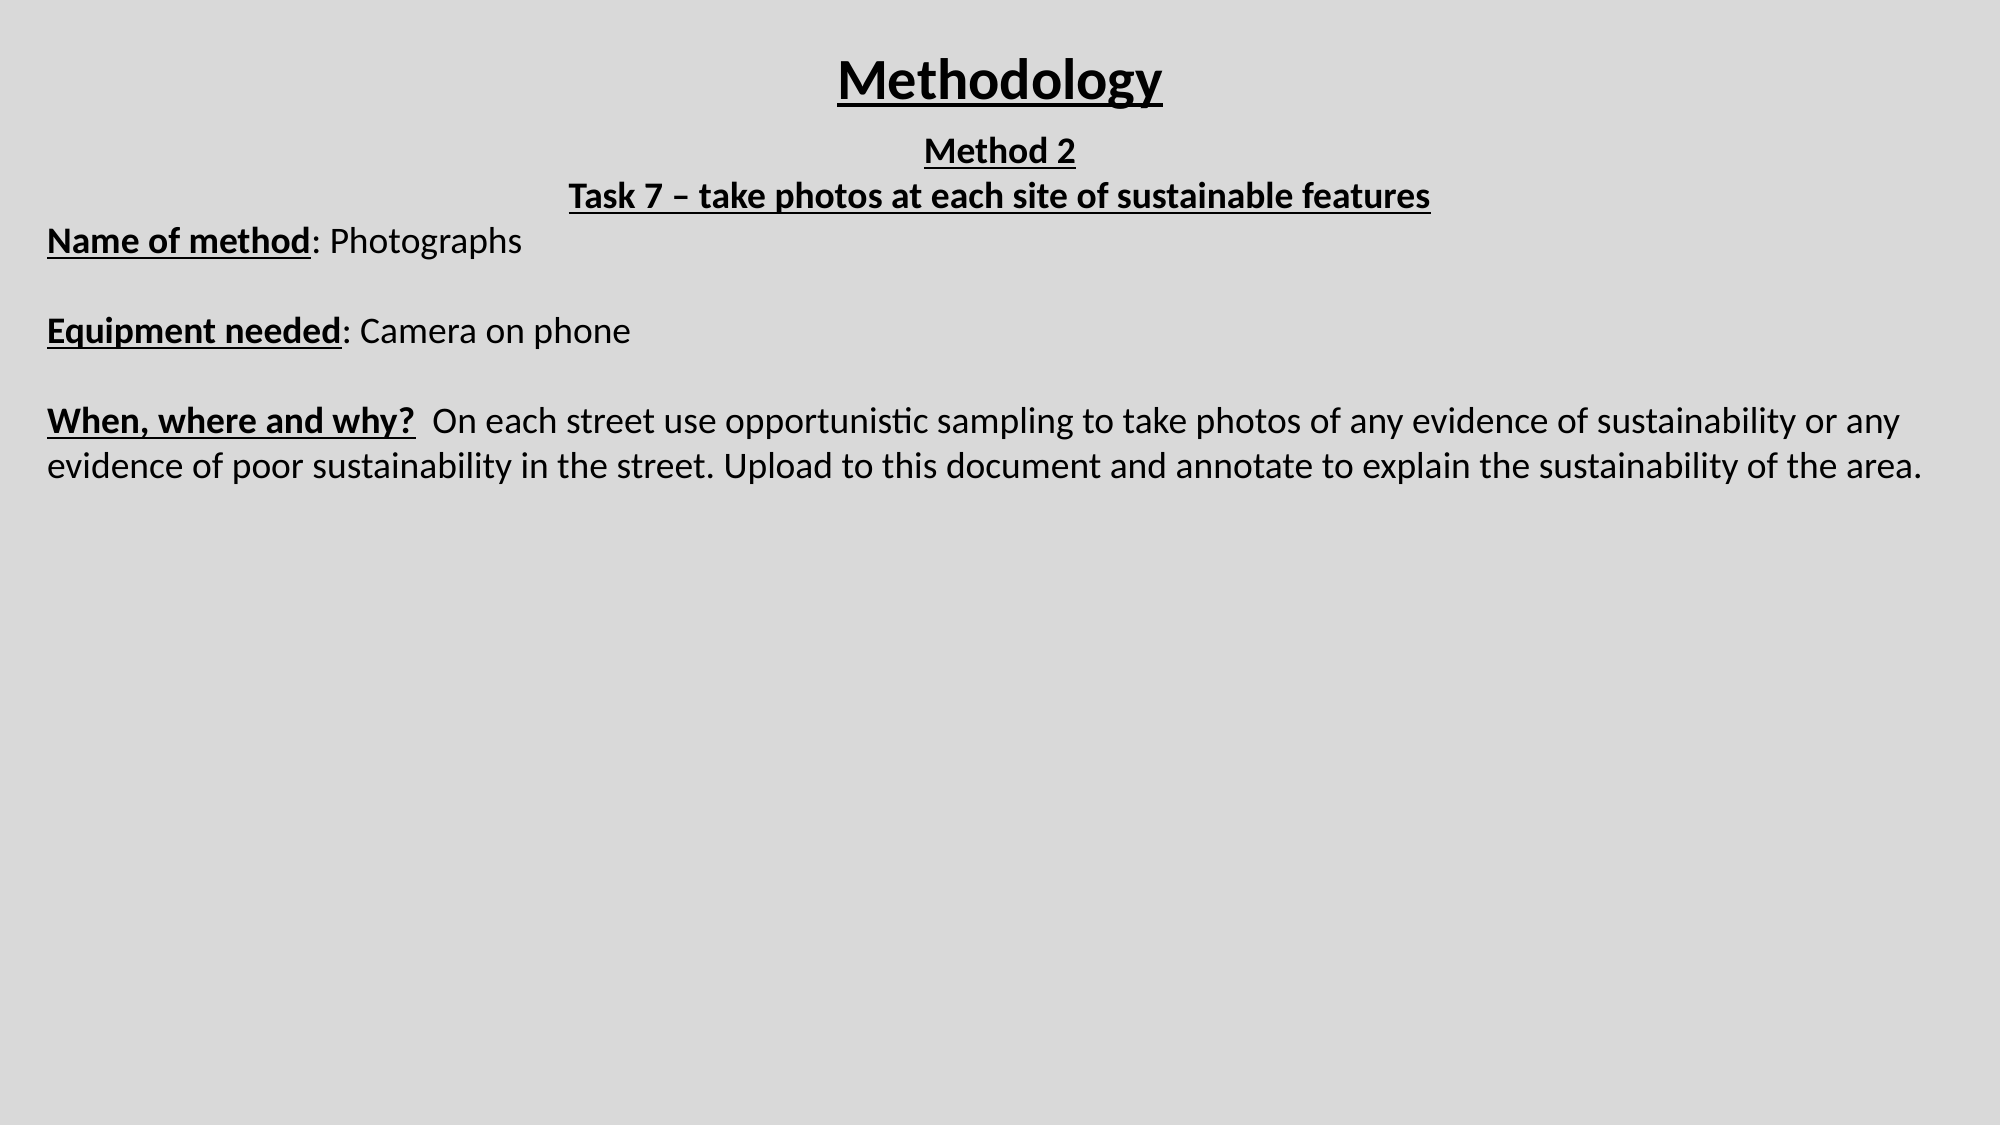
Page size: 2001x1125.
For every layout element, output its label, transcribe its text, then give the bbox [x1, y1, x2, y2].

text_box Method 2 Task 7 – take photos at each site of sustainable features Name of method: Photographs Equipment needed: Camera on phone When, where and why? On each street use opportunistic sampling to take photos of any evidence of sustainability or any evidence of poor sustainability in the street. Upload to this document and annotate to explain the sustainability of the area. [32, 119, 1968, 584]
text_box Methodology [32, 33, 1968, 119]
